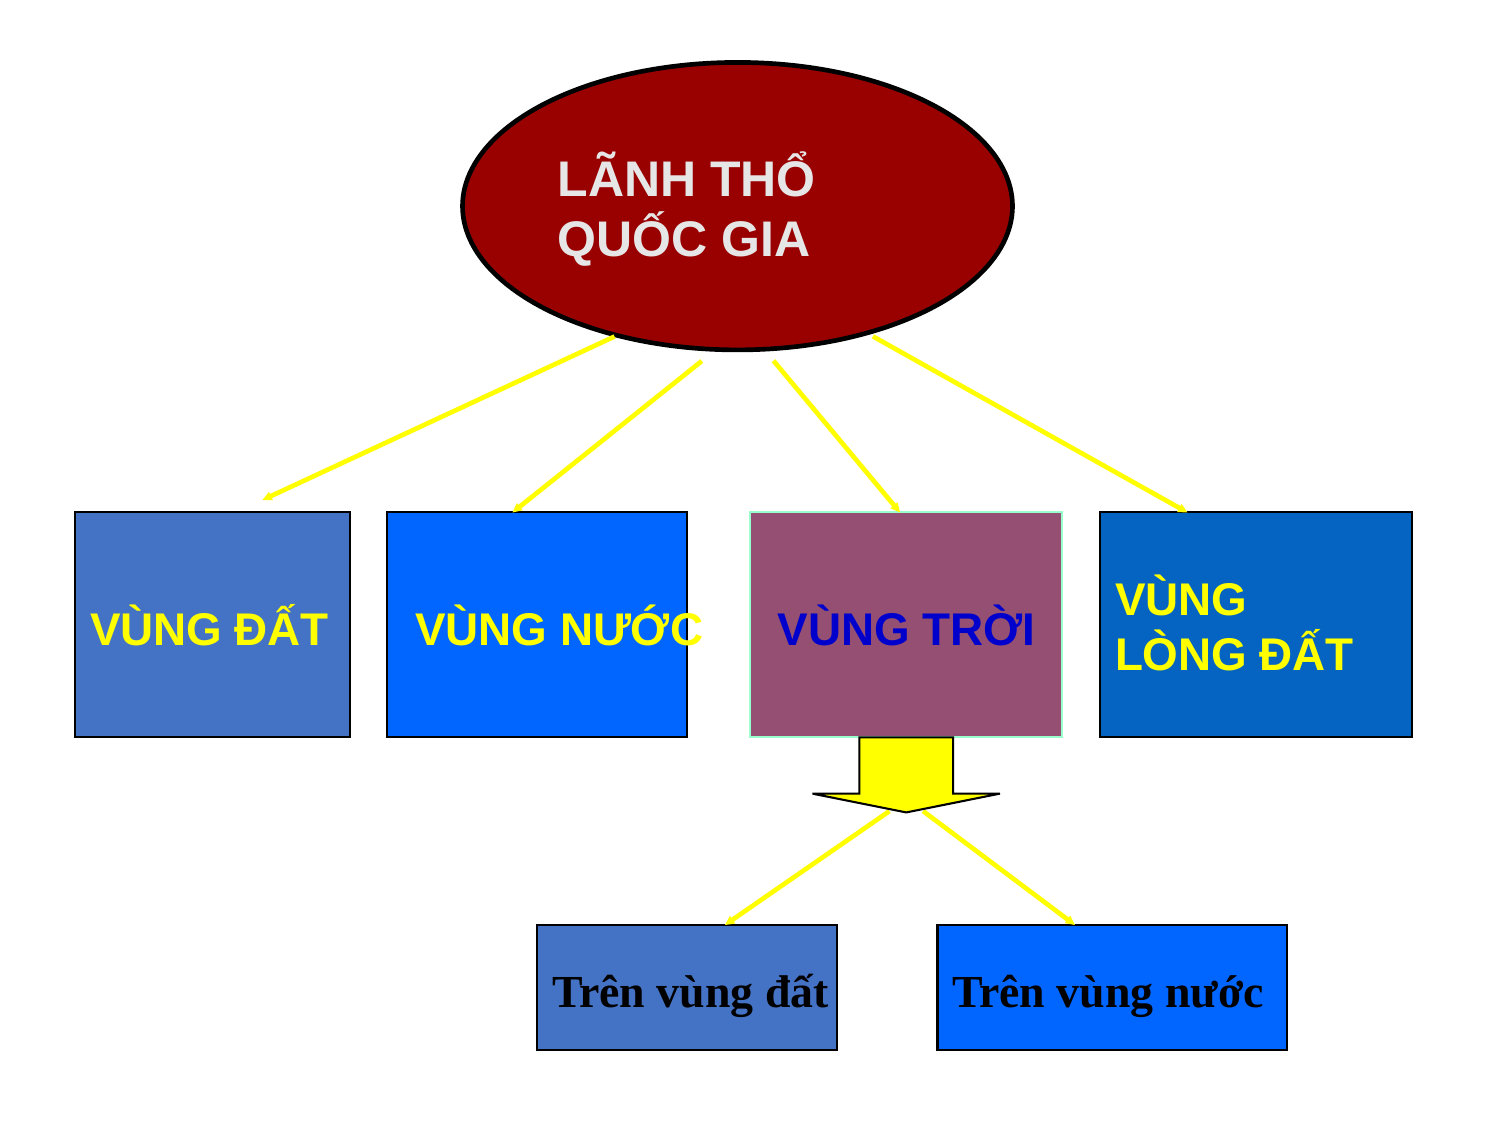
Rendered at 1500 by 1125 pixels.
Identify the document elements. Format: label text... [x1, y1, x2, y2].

text_box LÃNH THỔ QUỐC GIA [462, 62, 1013, 350]
text_box [874, 337, 1188, 513]
text_box [774, 362, 901, 513]
text_box VÙNG NƯỚC [387, 512, 688, 738]
text_box VÙNG ĐẤT [75, 512, 350, 738]
text_box Trên vùng đất [537, 924, 838, 1050]
text_box [924, 812, 1075, 925]
text_box [724, 812, 888, 925]
text_box Trên vùng nước [937, 924, 1288, 1050]
text_box VÙNG TRỜI [749, 512, 1063, 738]
text_box VÙNG LÒNG ĐẤT [1099, 512, 1413, 738]
text_box [262, 337, 613, 501]
text_box [512, 362, 701, 513]
text_box [812, 737, 1000, 813]
